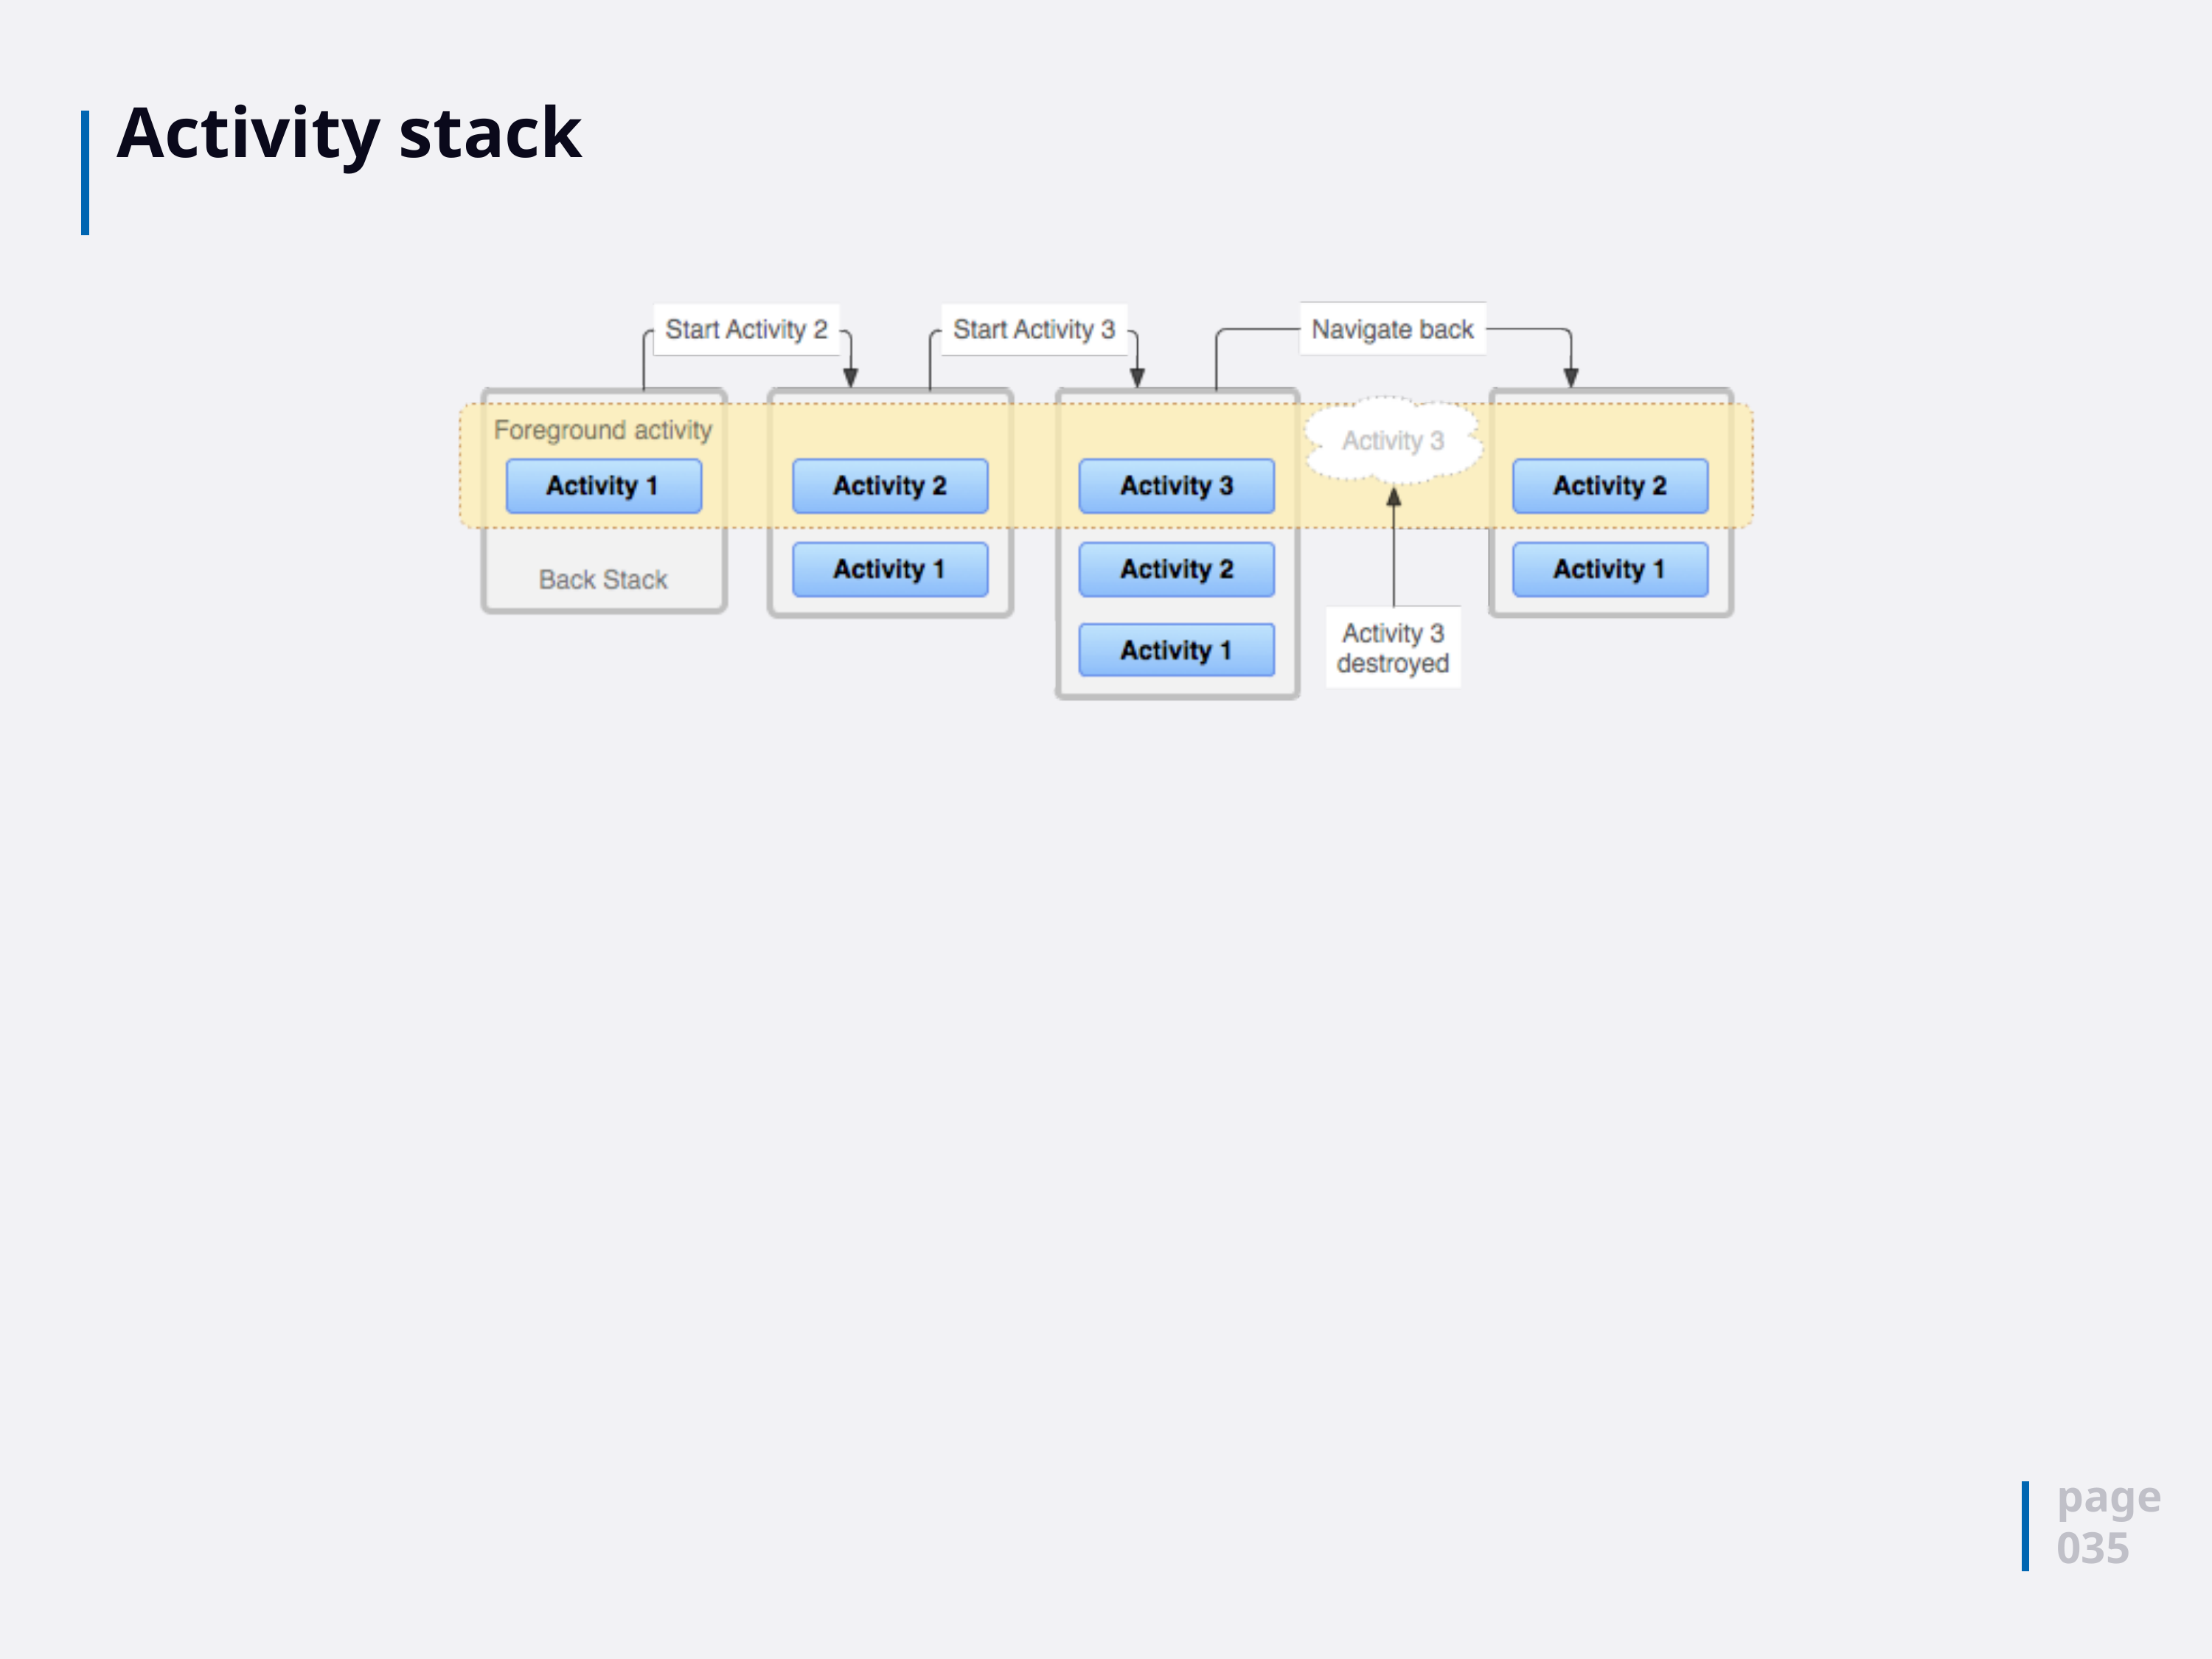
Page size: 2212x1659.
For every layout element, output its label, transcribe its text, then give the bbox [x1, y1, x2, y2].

title Activity stack [105, 91, 2111, 179]
slide_number page 035 [2046, 1463, 2212, 1579]
picture [447, 294, 1765, 712]
